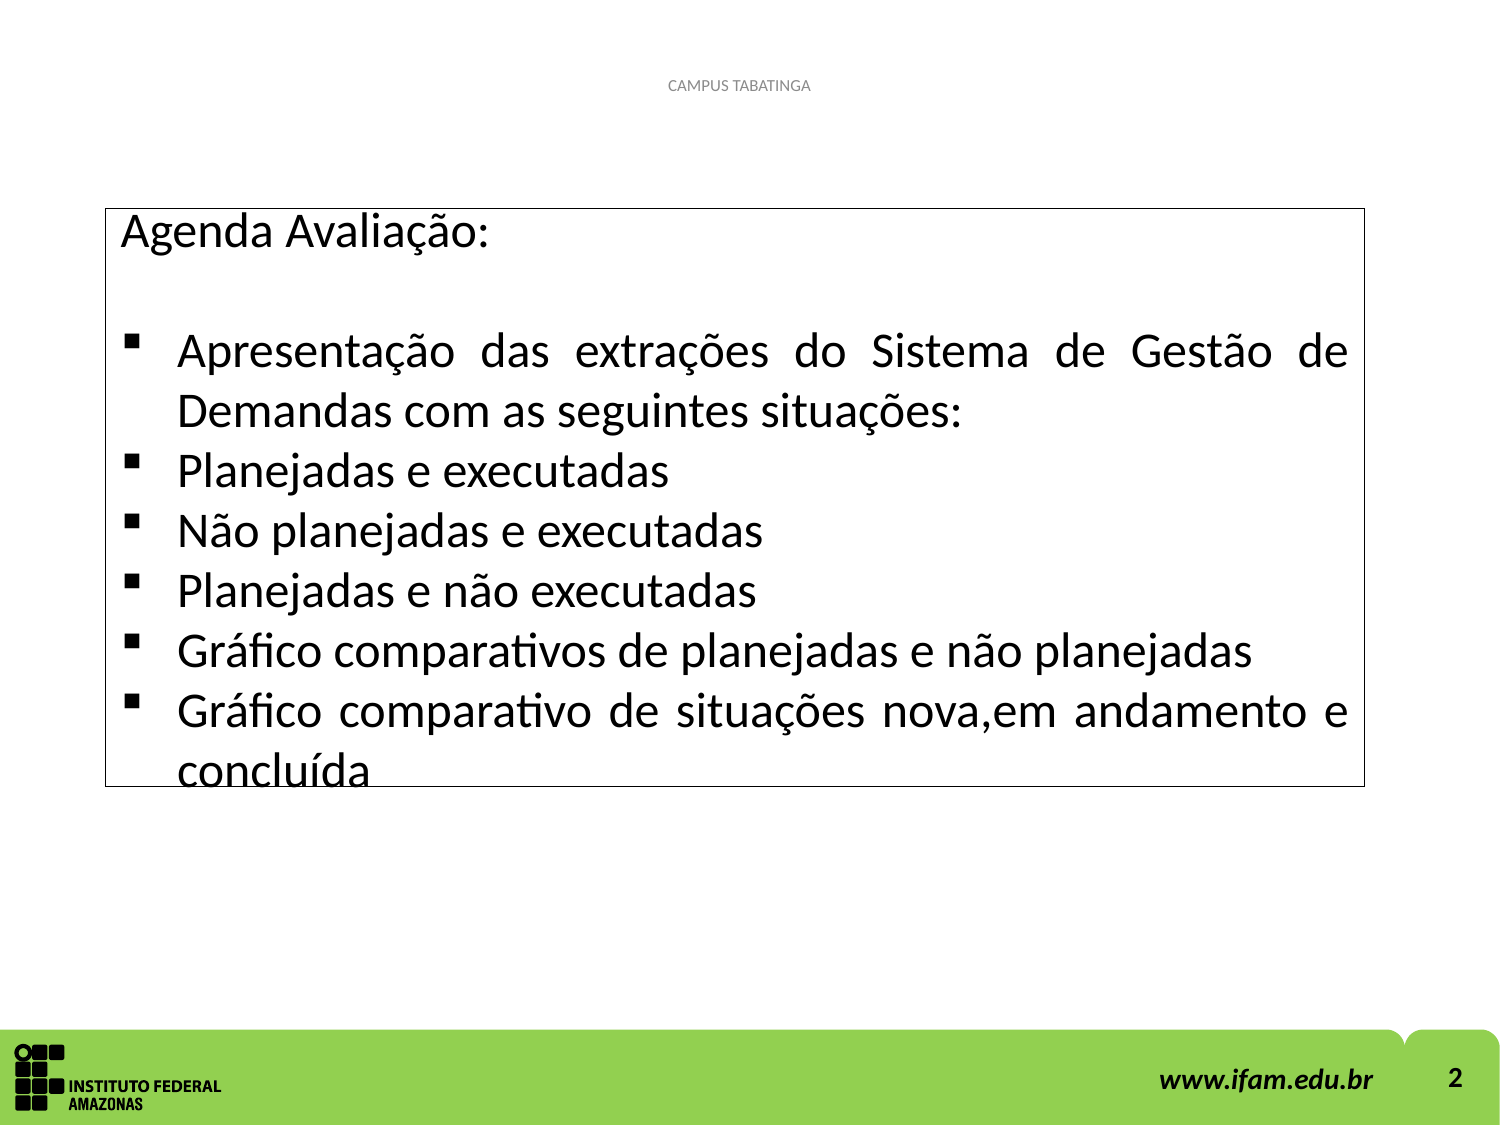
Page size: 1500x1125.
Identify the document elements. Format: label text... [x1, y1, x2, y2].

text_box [14, 1043, 222, 1111]
text_box www.ifam.edu.br [927, 1052, 1388, 1103]
slide_number 2 [1411, 1046, 1500, 1106]
text_box [0, 1029, 1500, 1125]
subtitle CAMPUS TABATINGA [44, 19, 1435, 102]
text_box Agenda Avaliação: Apresentação das extrações do Sistema de Gestão de Demandas com as seguintes situações: Planejadas e executadas Não planejadas e executadas Planejadas e não executadas Gráfico comparativos de planejadas e não planejadas Gráfico comparativo de situações nova,em andamento e concluída [105, 208, 1365, 787]
